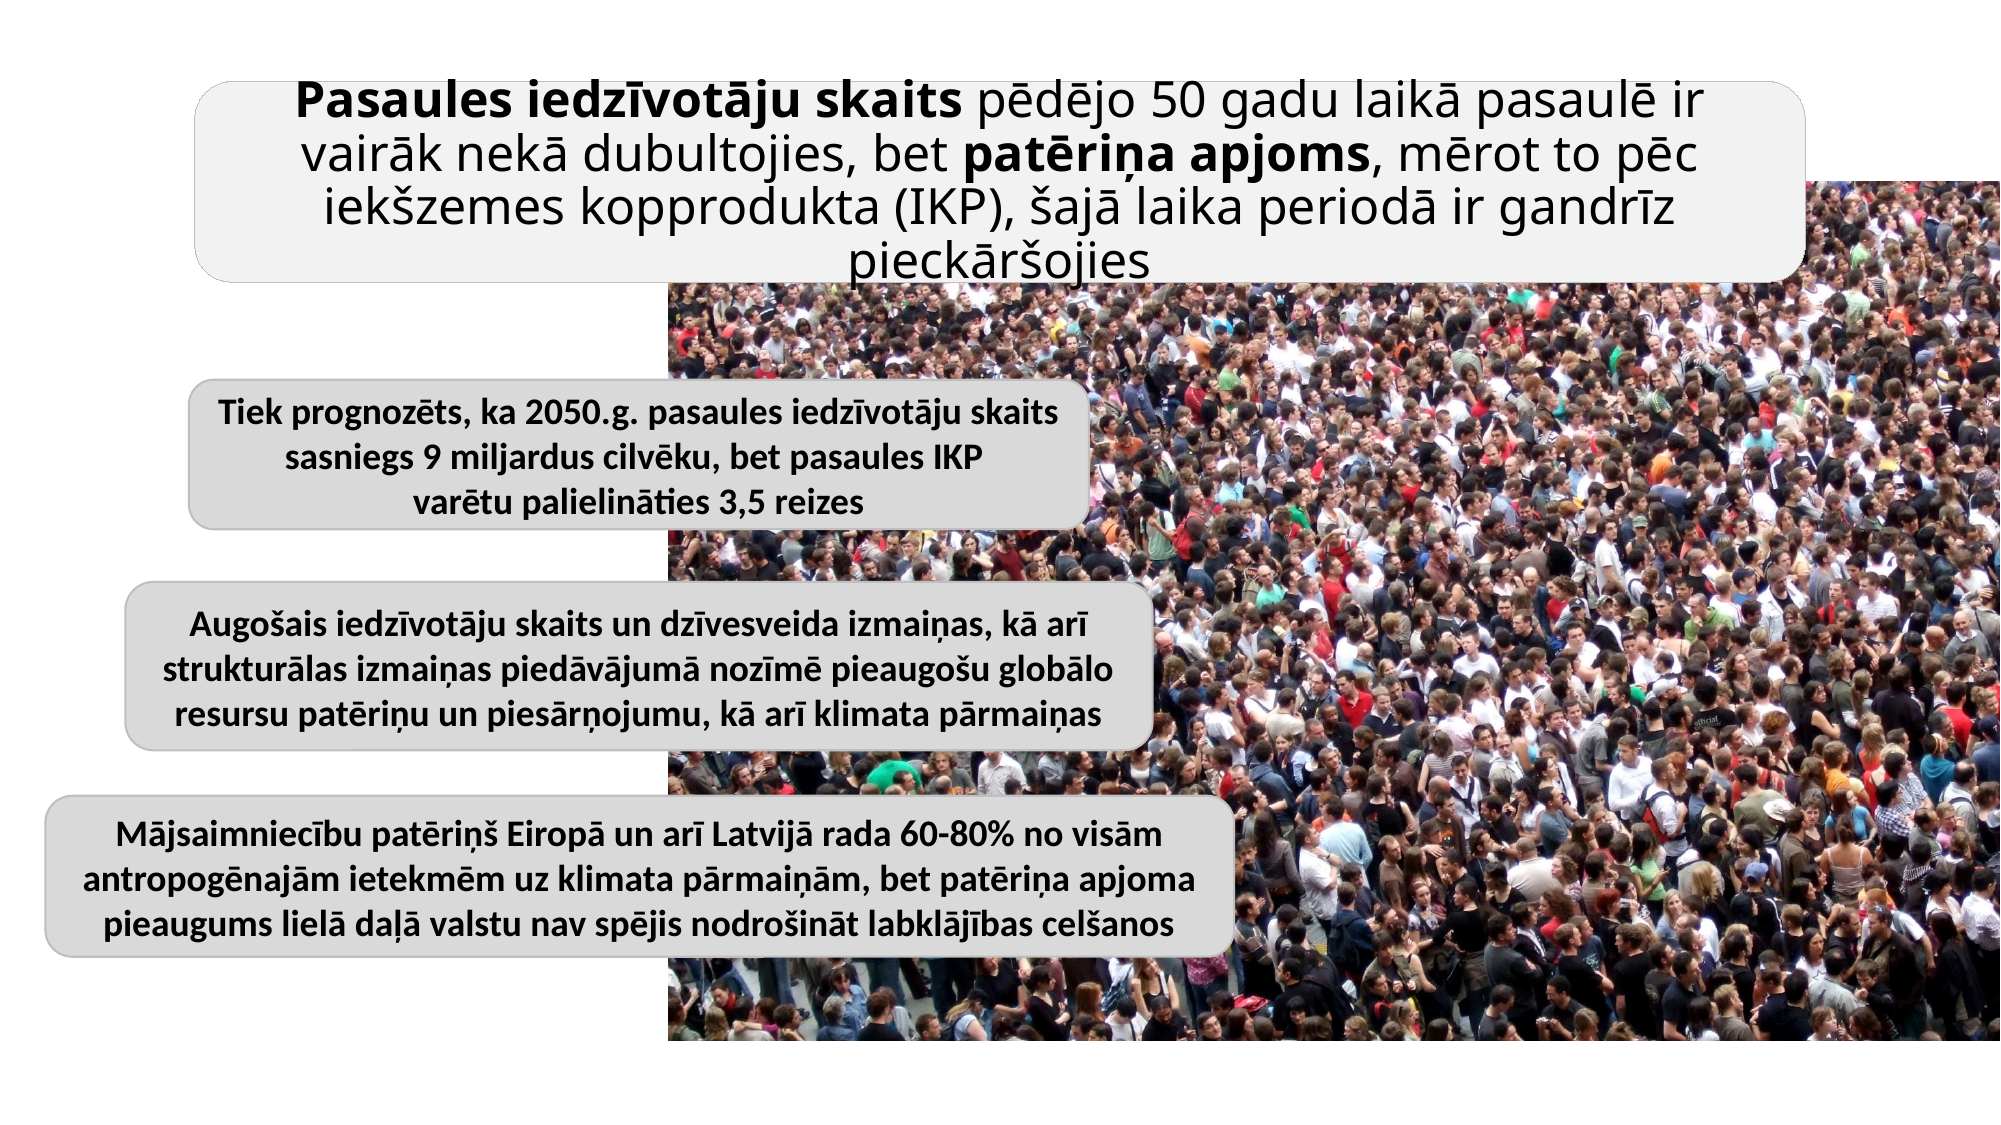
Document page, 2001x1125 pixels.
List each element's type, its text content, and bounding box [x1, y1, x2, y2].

text_box Augošais iedzīvotāju skaits un dzīvesveida izmaiņas, kā arī strukturālas izmaiņas piedāvājumā nozīmē pieaugošu globālo resursu patēriņu un piesārņojumu, kā arī klimata pārmaiņas [124, 580, 668, 752]
text_box Pasaules iedzīvotāju skaits pēdējo 50 gadu laikā pasaulē ir vairāk nekā dubultojies, bet patēriņa apjoms, mērot to pēc iekšzemes kopprodukta (IKP), šajā laika periodā ir gandrīz pieckāršojies [194, 81, 1806, 283]
text_box Tiek prognozēts, ka 2050.g. pasaules iedzīvotāju skaits sasniegs 9 miljardus cilvēku, bet pasaules IKP varētu palielināties 3,5 reizes [187, 378, 668, 531]
picture [668, 181, 2000, 1041]
text_box Mājsaimniecību patēriņš Eiropā un arī Latvijā rada 60-80% no visām antropogēnajām ietekmēm uz klimata pārmaiņām, bet patēriņa apjoma pieaugums lielā daļā valstu nav spējis nodrošināt labklājības celšanos [44, 794, 668, 958]
